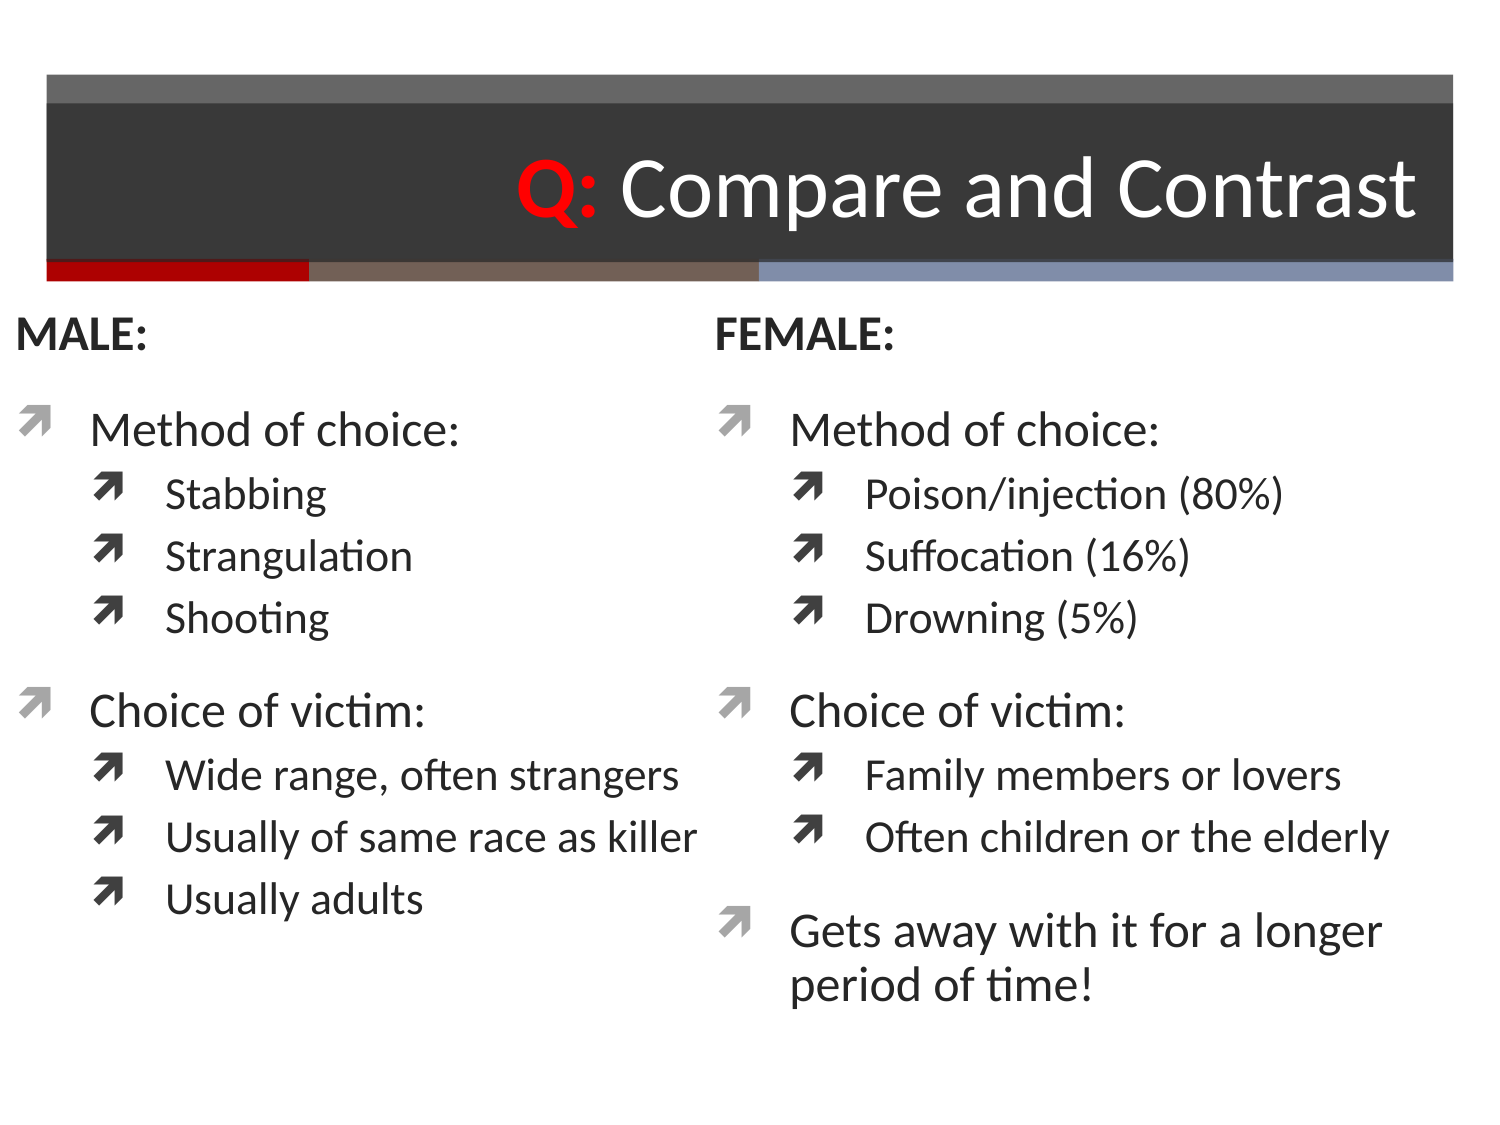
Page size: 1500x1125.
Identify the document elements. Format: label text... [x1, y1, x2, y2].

title Q: Compare and Contrast [46, 103, 1454, 263]
list FEMALE: Method of choice: Poison/injection (80%) Suffocation (16%) Drowning (5%) Choice of victim: Family members or lovers Often children or the elderly Gets away with it for a longer period of time! [699, 299, 1500, 1125]
list MALE: Method of choice: Stabbing Strangulation Shooting Choice of victim: Wide range, often strangers Usually of same race as killer Usually adults [0, 299, 699, 1100]
